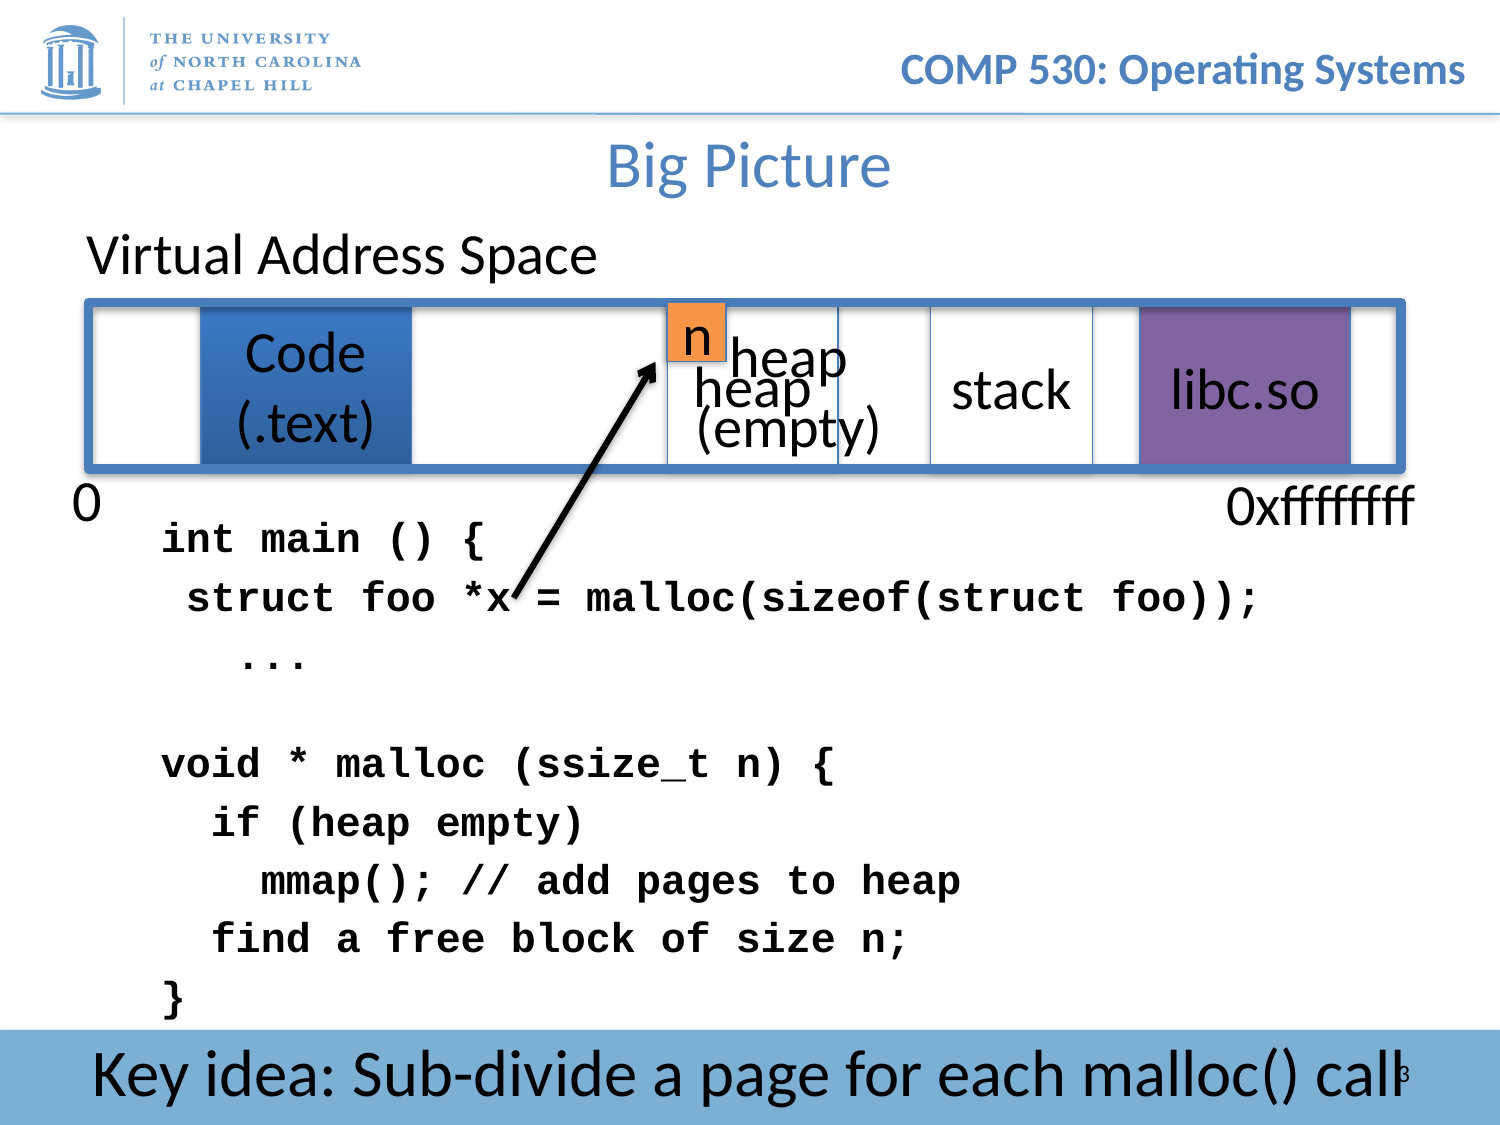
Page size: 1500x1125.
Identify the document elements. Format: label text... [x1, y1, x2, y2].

text_box 0xffffffff [1211, 459, 1447, 545]
text_box n [666, 302, 727, 362]
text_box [513, 361, 656, 599]
title Big Picture [0, 113, 1500, 209]
text_box Virtual Address Space [71, 208, 1206, 294]
text_box 0 [57, 456, 120, 541]
list int main () { struct foo *x = malloc(sizeof(struct foo)); ... void * malloc (ssize_t n) { if (heap empty) mmap(); // add pages to heap find a free block of size n; } [145, 503, 1483, 1023]
text_box [88, 302, 1402, 470]
text_box Key idea: Sub-divide a page for each malloc() call [0, 1023, 1500, 1117]
text_box heap (empty) [680, 311, 898, 467]
picture [41, 17, 361, 105]
